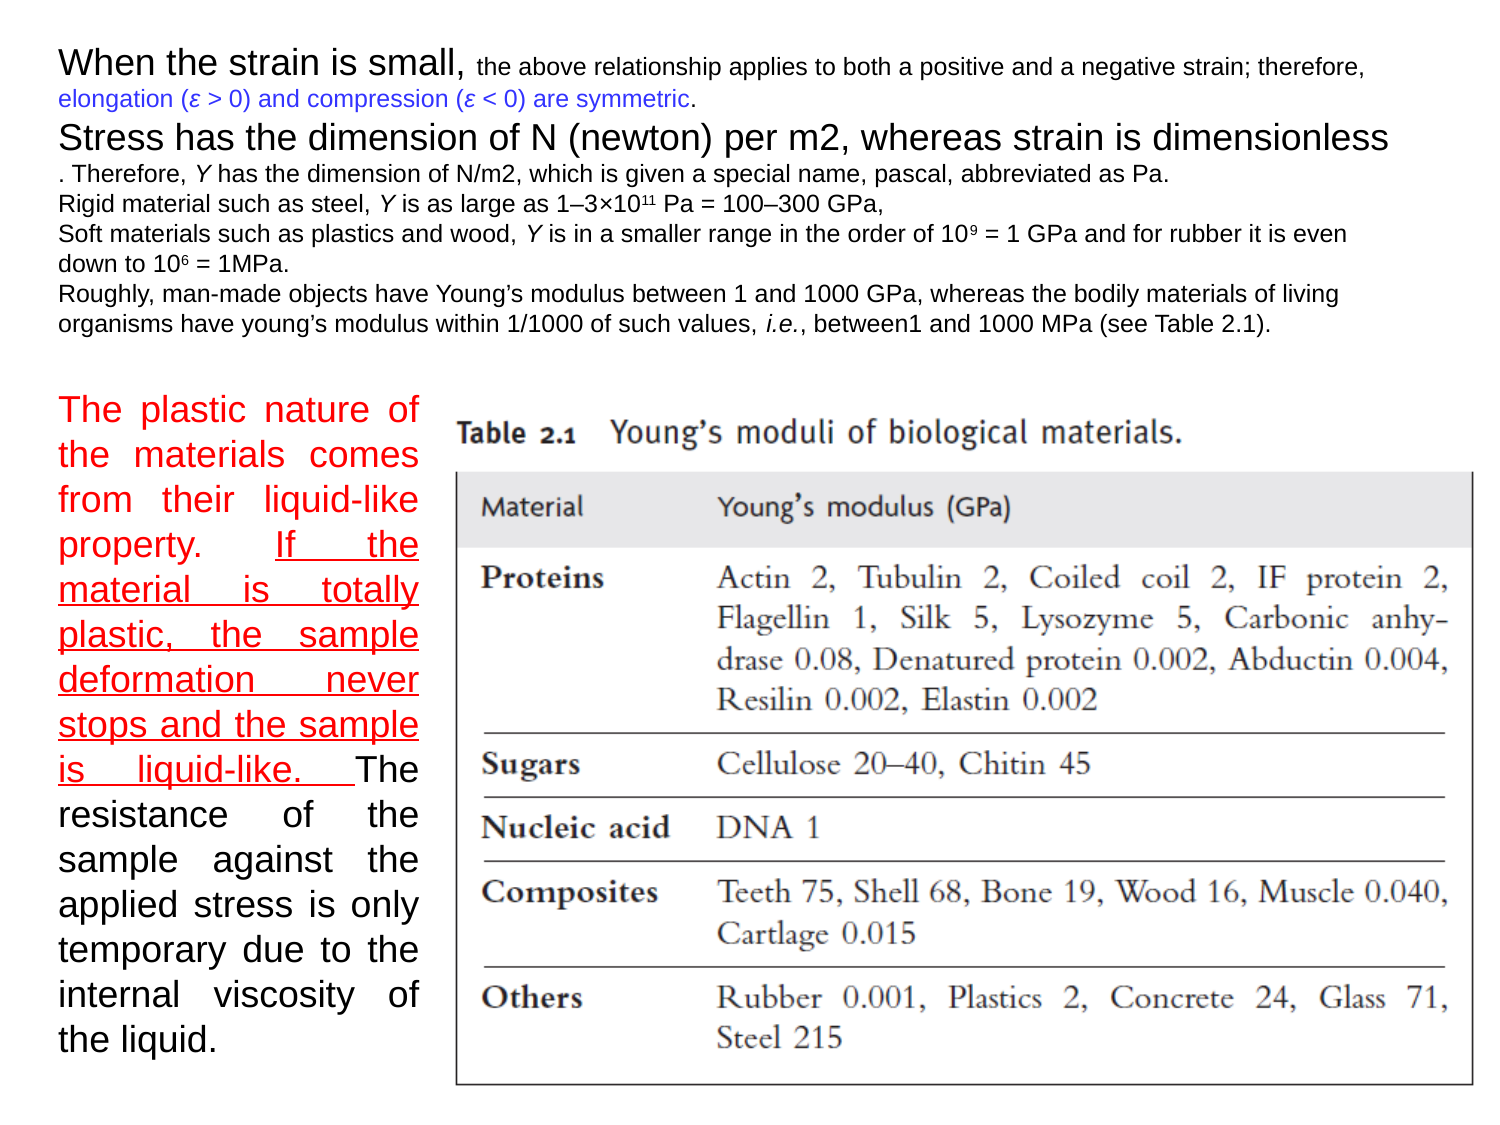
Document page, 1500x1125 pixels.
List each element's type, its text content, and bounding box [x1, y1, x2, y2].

text_box The plastic nature of the materials comes from their liquid-like property. If the material is totally plastic, the sample deformation never stops and the sample is liquid-like. The resistance of the sample against the applied stress is only temporary due to the internal viscosity of the liquid. [43, 377, 435, 1068]
text_box When the strain is small, the above relationship applies to both a positive and a negative strain; therefore, elongation (ε > 0) and compression (ε < 0) are symmetric. Stress has the dimension of N (newton) per m2, whereas strain is dimensionless . Therefore, Y has the dimension of N/m2, which is given a special name, pascal, abbreviated as Pa. Rigid material such as steel, Y is as large as 1–3×1011 Pa = 100–300 GPa, Soft materials such as plastics and wood, Y is in a smaller range in the order of 109 = 1 GPa and for rubber it is even down to 106 = 1MPa. Roughly, man-made objects have Young’s modulus between 1 and 1000 GPa, whereas the bodily materials of living organisms have young’s modulus within 1/1000 of such values, i.e., between1 and 1000 MPa (see Table 2.1). [43, 30, 1427, 914]
picture [453, 402, 1483, 1095]
